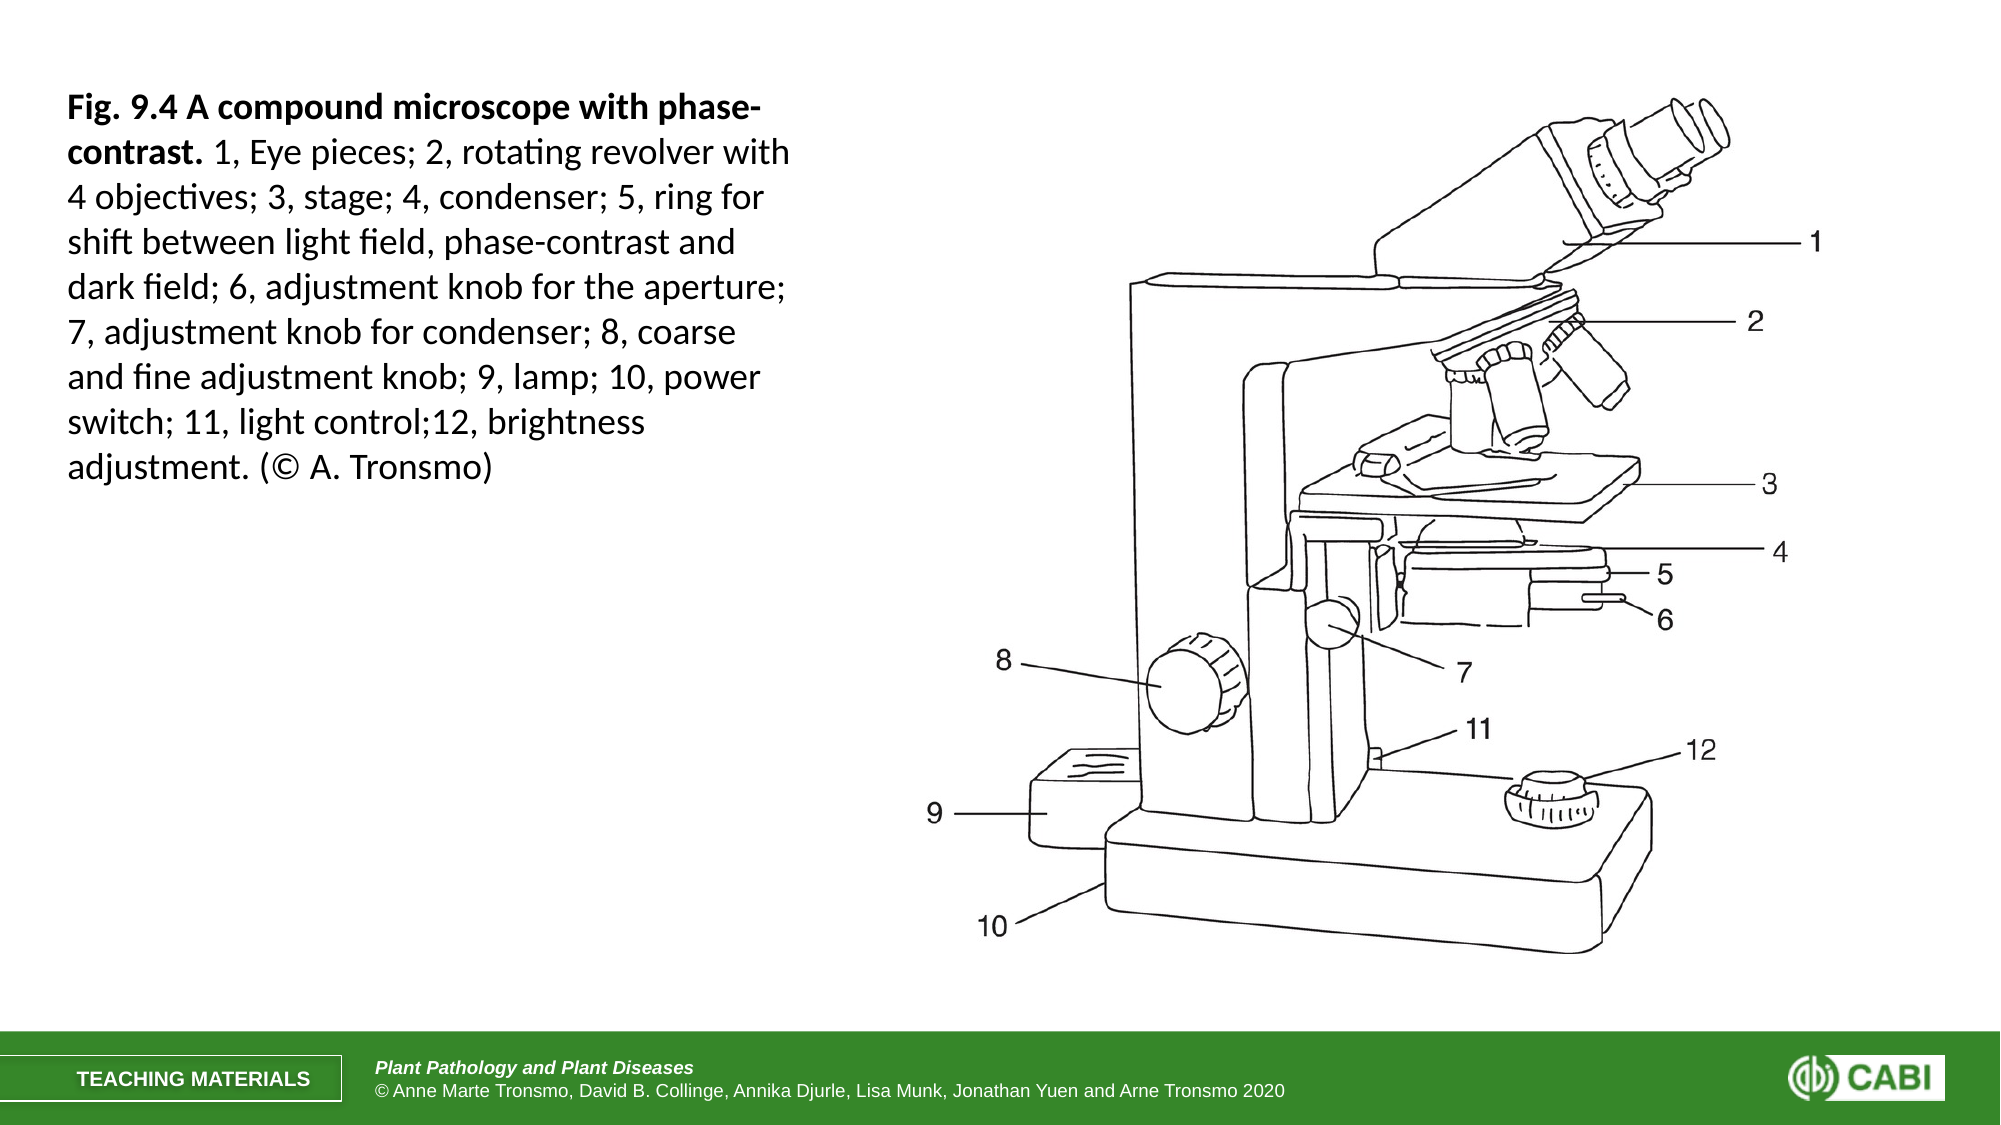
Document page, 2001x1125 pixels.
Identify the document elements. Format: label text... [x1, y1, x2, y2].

picture [1788, 1055, 1945, 1101]
text_box Fig. 9.4 A compound microscope with phase-contrast. 1, Eye pieces; 2, rotating revolver with 4 objectives; 3, stage; 4, condenser; 5, ring for shift between light field, phase-contrast and dark field; 6, adjustment knob for the aperture; 7, adjustment knob for condenser; 8, coarse and fine adjustment knob; 9, lamp; 10, power switch; 11, light control;12, brightness adjustment. (© A. Tronsmo) [52, 74, 813, 495]
text_box Plant Pathology and Plant Diseases © Anne Marte Tronsmo, David B. Collinge, Annika Djurle, Lisa Munk, Jonathan Yuen and Arne Tronsmo 2020 [360, 1048, 1485, 1109]
picture [925, 96, 1825, 954]
